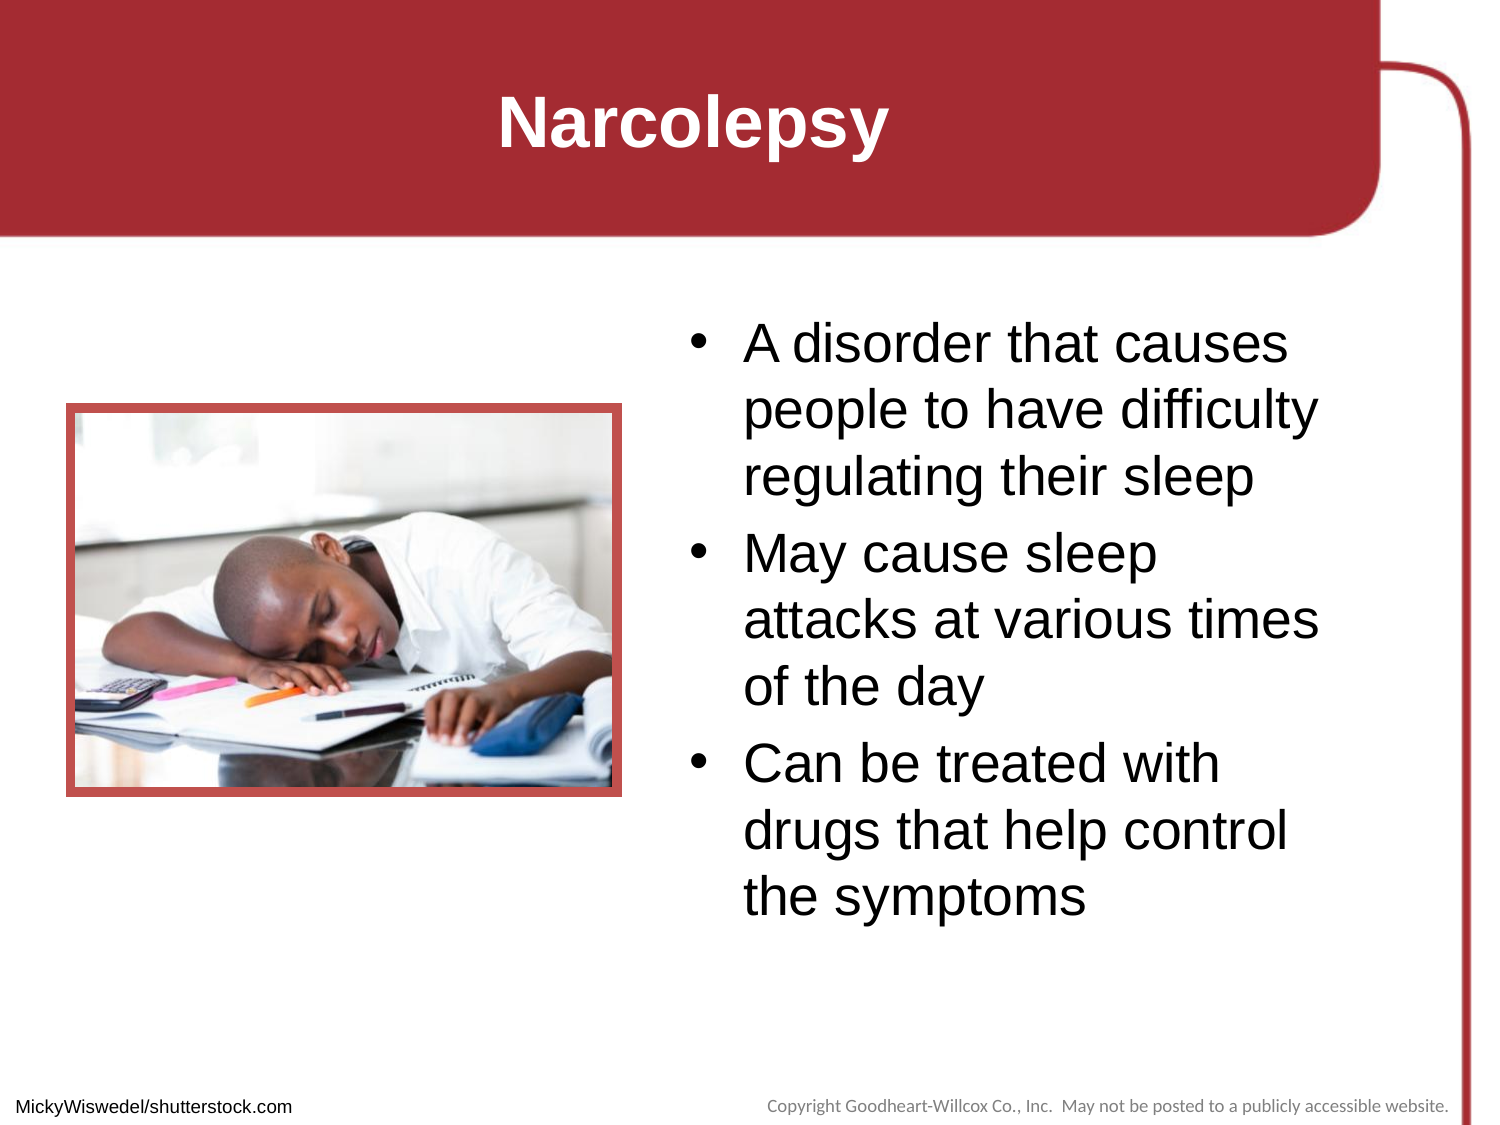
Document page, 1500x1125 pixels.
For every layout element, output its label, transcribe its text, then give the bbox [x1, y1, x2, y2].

title Narcolepsy [24, 37, 1363, 201]
picture [0, 0, 1500, 1125]
text_box MickyWiswedel/shutterstock.com [0, 1087, 308, 1125]
list A disorder that causes people to have difficulty regulating their sleep May cause sleep attacks at various times of the day Can be treated with drugs that help control the symptoms [675, 299, 1338, 1000]
